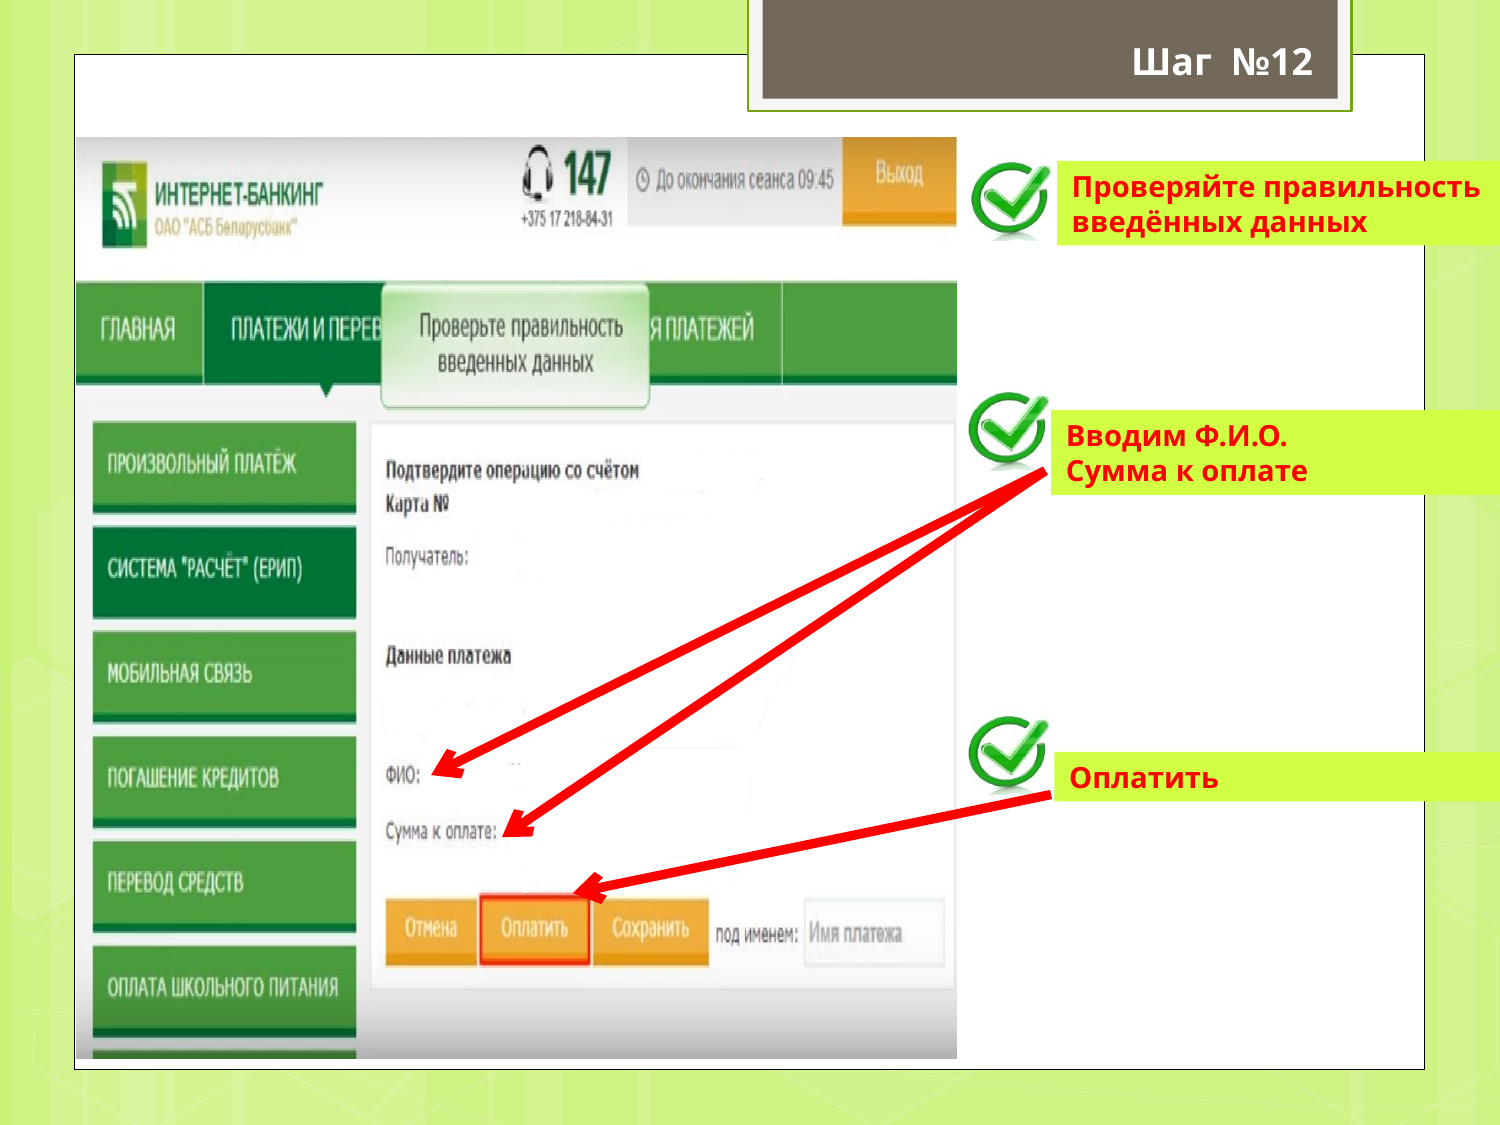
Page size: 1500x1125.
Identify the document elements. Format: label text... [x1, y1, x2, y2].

text_box Оплатить [1058, 751, 1500, 802]
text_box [501, 470, 1046, 838]
picture [1046, 708, 1055, 795]
text_box Шаг №12 [1116, 30, 1329, 91]
picture [962, 154, 1058, 241]
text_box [430, 470, 500, 776]
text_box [572, 794, 1052, 894]
text_box Вводим Ф.И.О. Сумма к оплате [1051, 410, 1500, 495]
picture [959, 385, 1055, 471]
text_box Проверяйте правильность введённых данных [1061, 160, 1500, 246]
picture [76, 136, 957, 1060]
